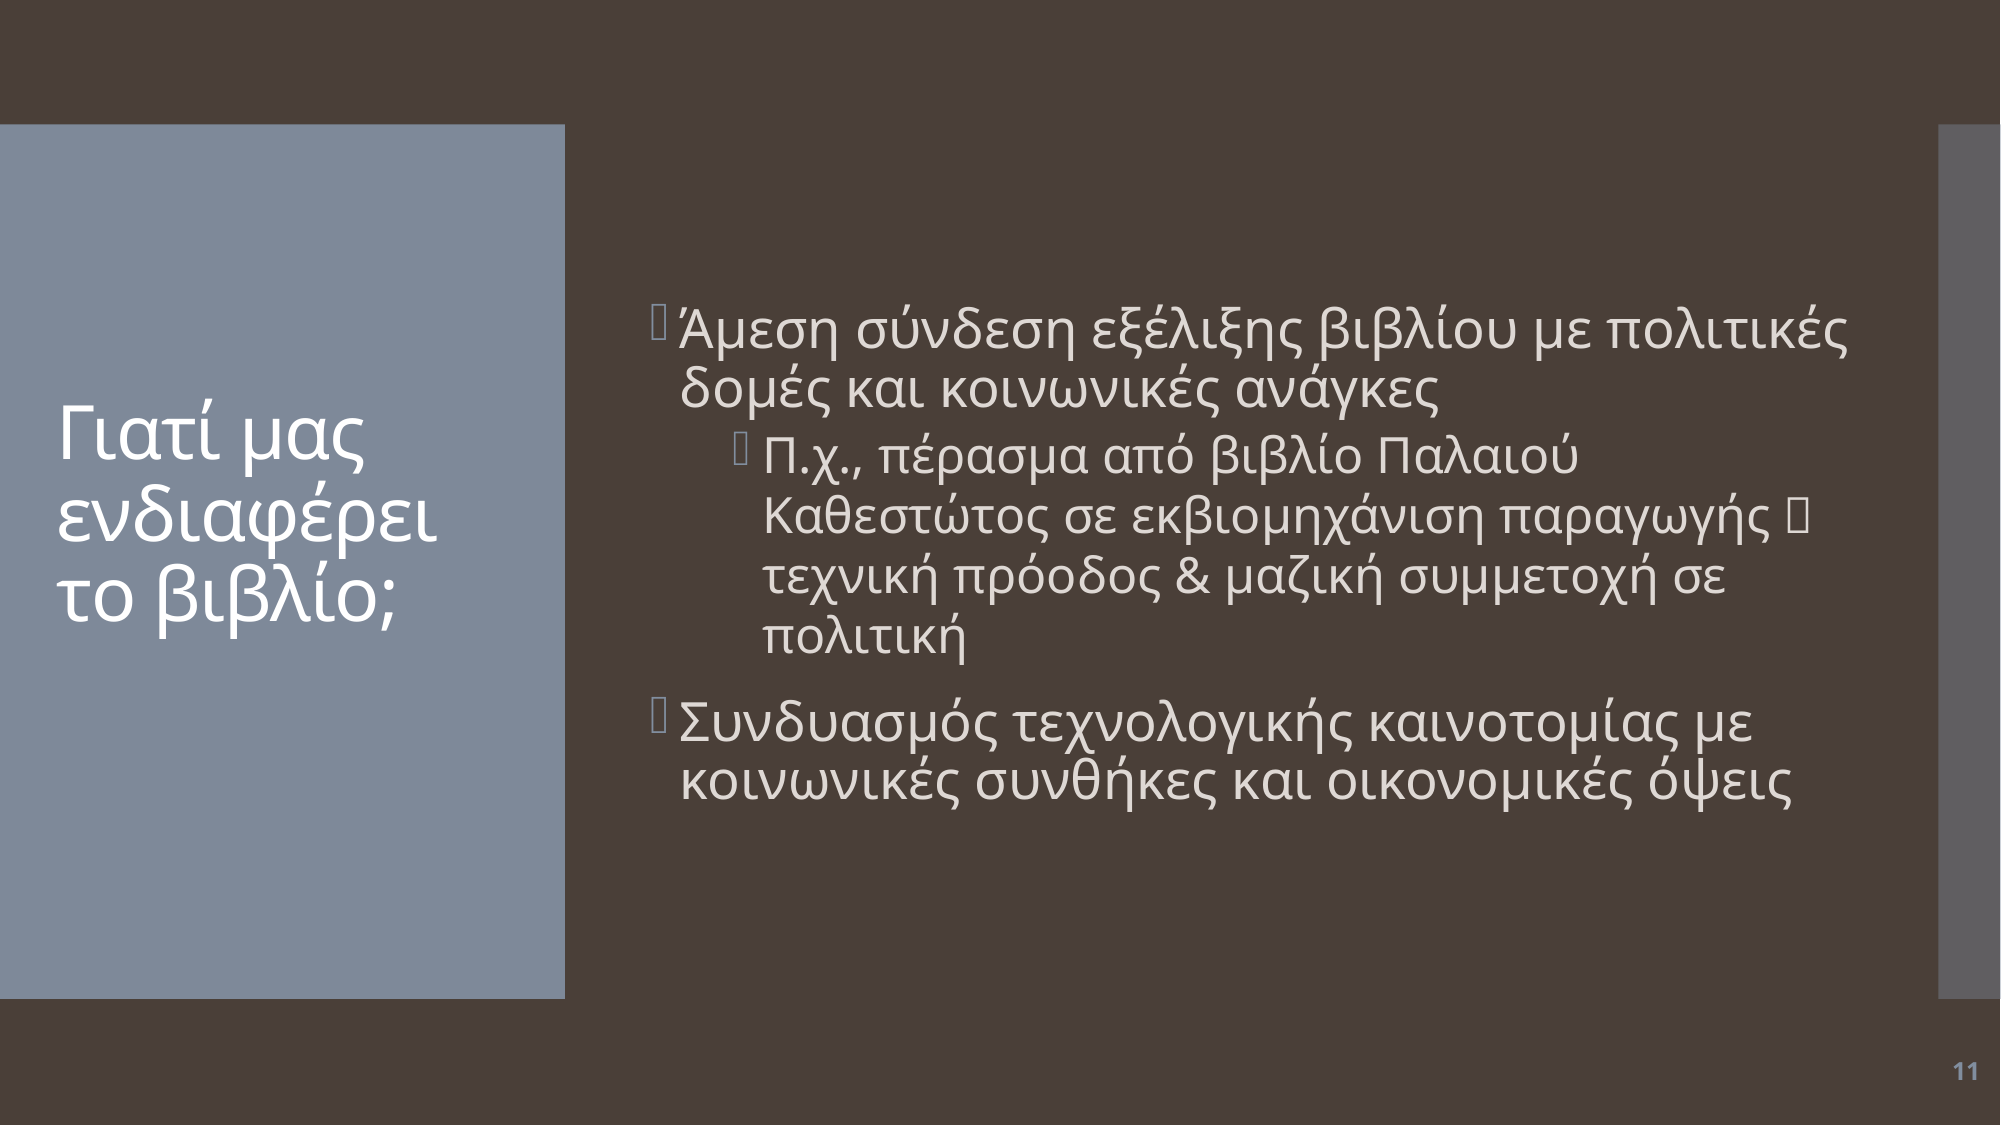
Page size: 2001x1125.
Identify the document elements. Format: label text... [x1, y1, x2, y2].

list Άμεση σύνδεση εξέλιξης βιβλίου με πολιτικές δομές και κοινωνικές ανάγκες Π.χ., πέρασμα από βιβλίο Παλαιού Καθεστώτος σε εκβιομηχάνιση παραγωγής  τεχνική πρόοδος & μαζική συμμετοχή σε πολιτική Συνδυασμός τεχνολογικής καινοτομίας με κοινωνικές συνθήκες και οικονομικές όψεις [634, 119, 1894, 994]
title Γιατί μας ενδιαφέρει το βιβλίο; [41, 184, 525, 940]
slide_number 11 [1744, 1042, 1996, 1103]
